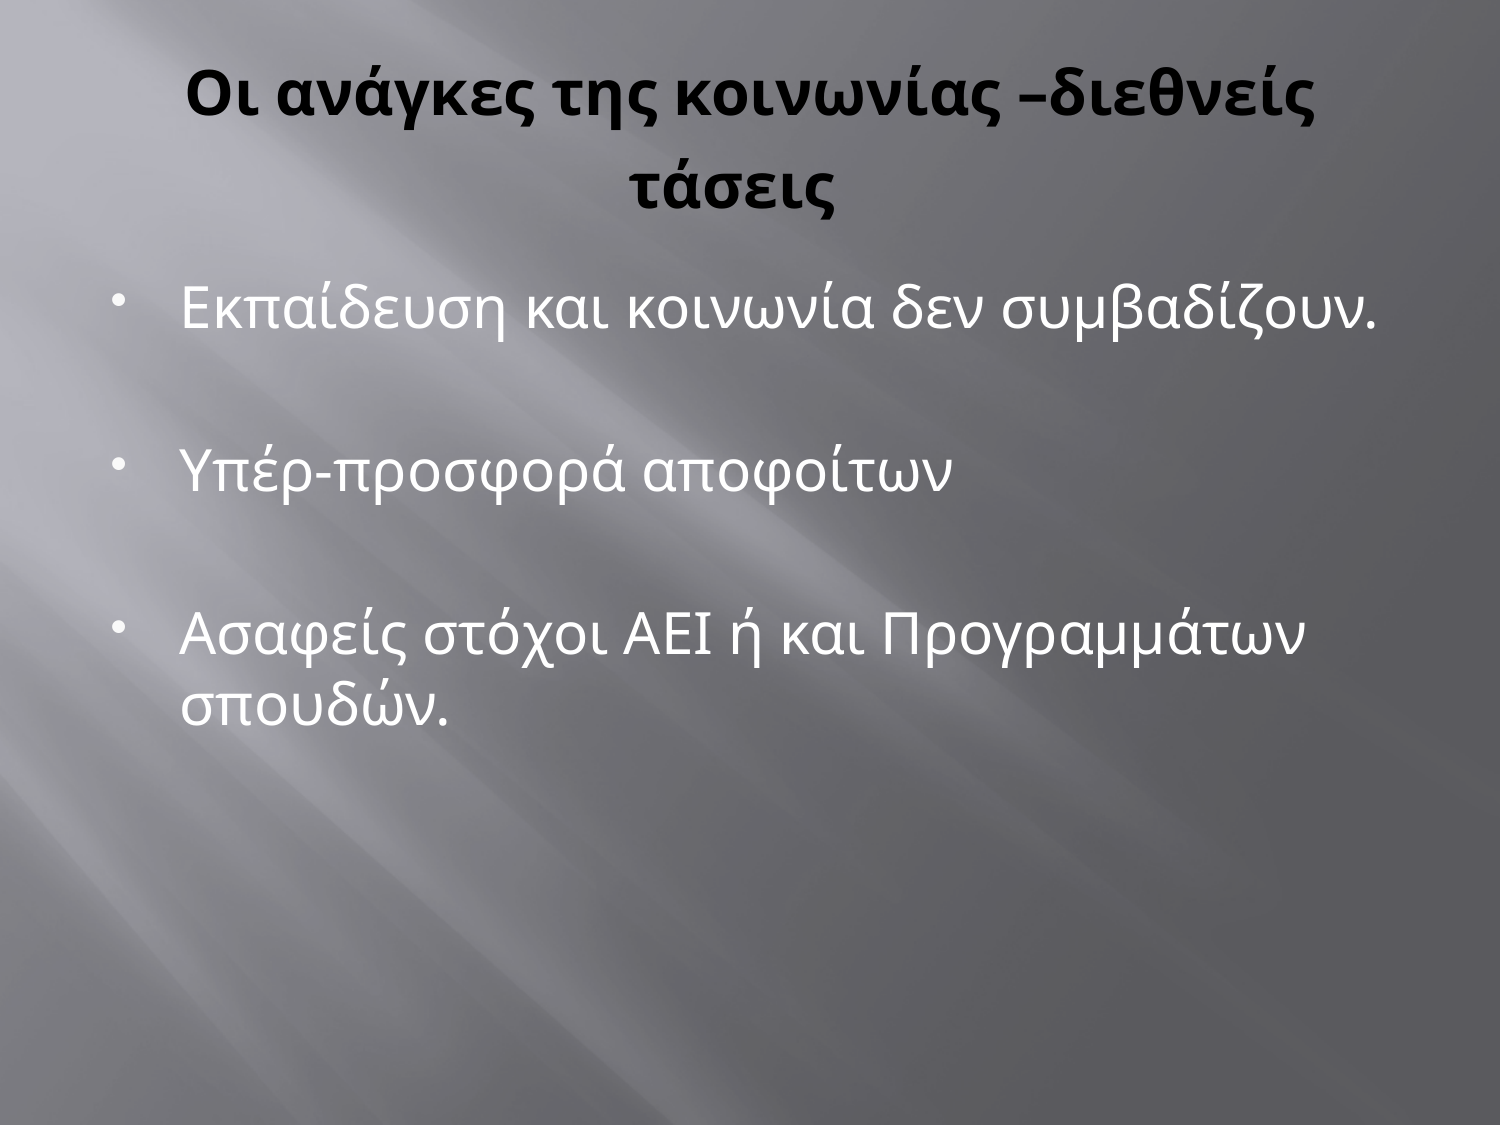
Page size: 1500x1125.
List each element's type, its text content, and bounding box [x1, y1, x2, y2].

title Οι ανάγκες της κοινωνίας –διεθνείς τάσεις [75, 45, 1425, 233]
list Εκπαίδευση και κοινωνία δεν συμβαδίζουν. Υπέρ-προσφορά αποφοίτων Ασαφείς στόχοι ΑΕΙ ή και Προγραμμάτων σπουδών. [75, 262, 1425, 1035]
